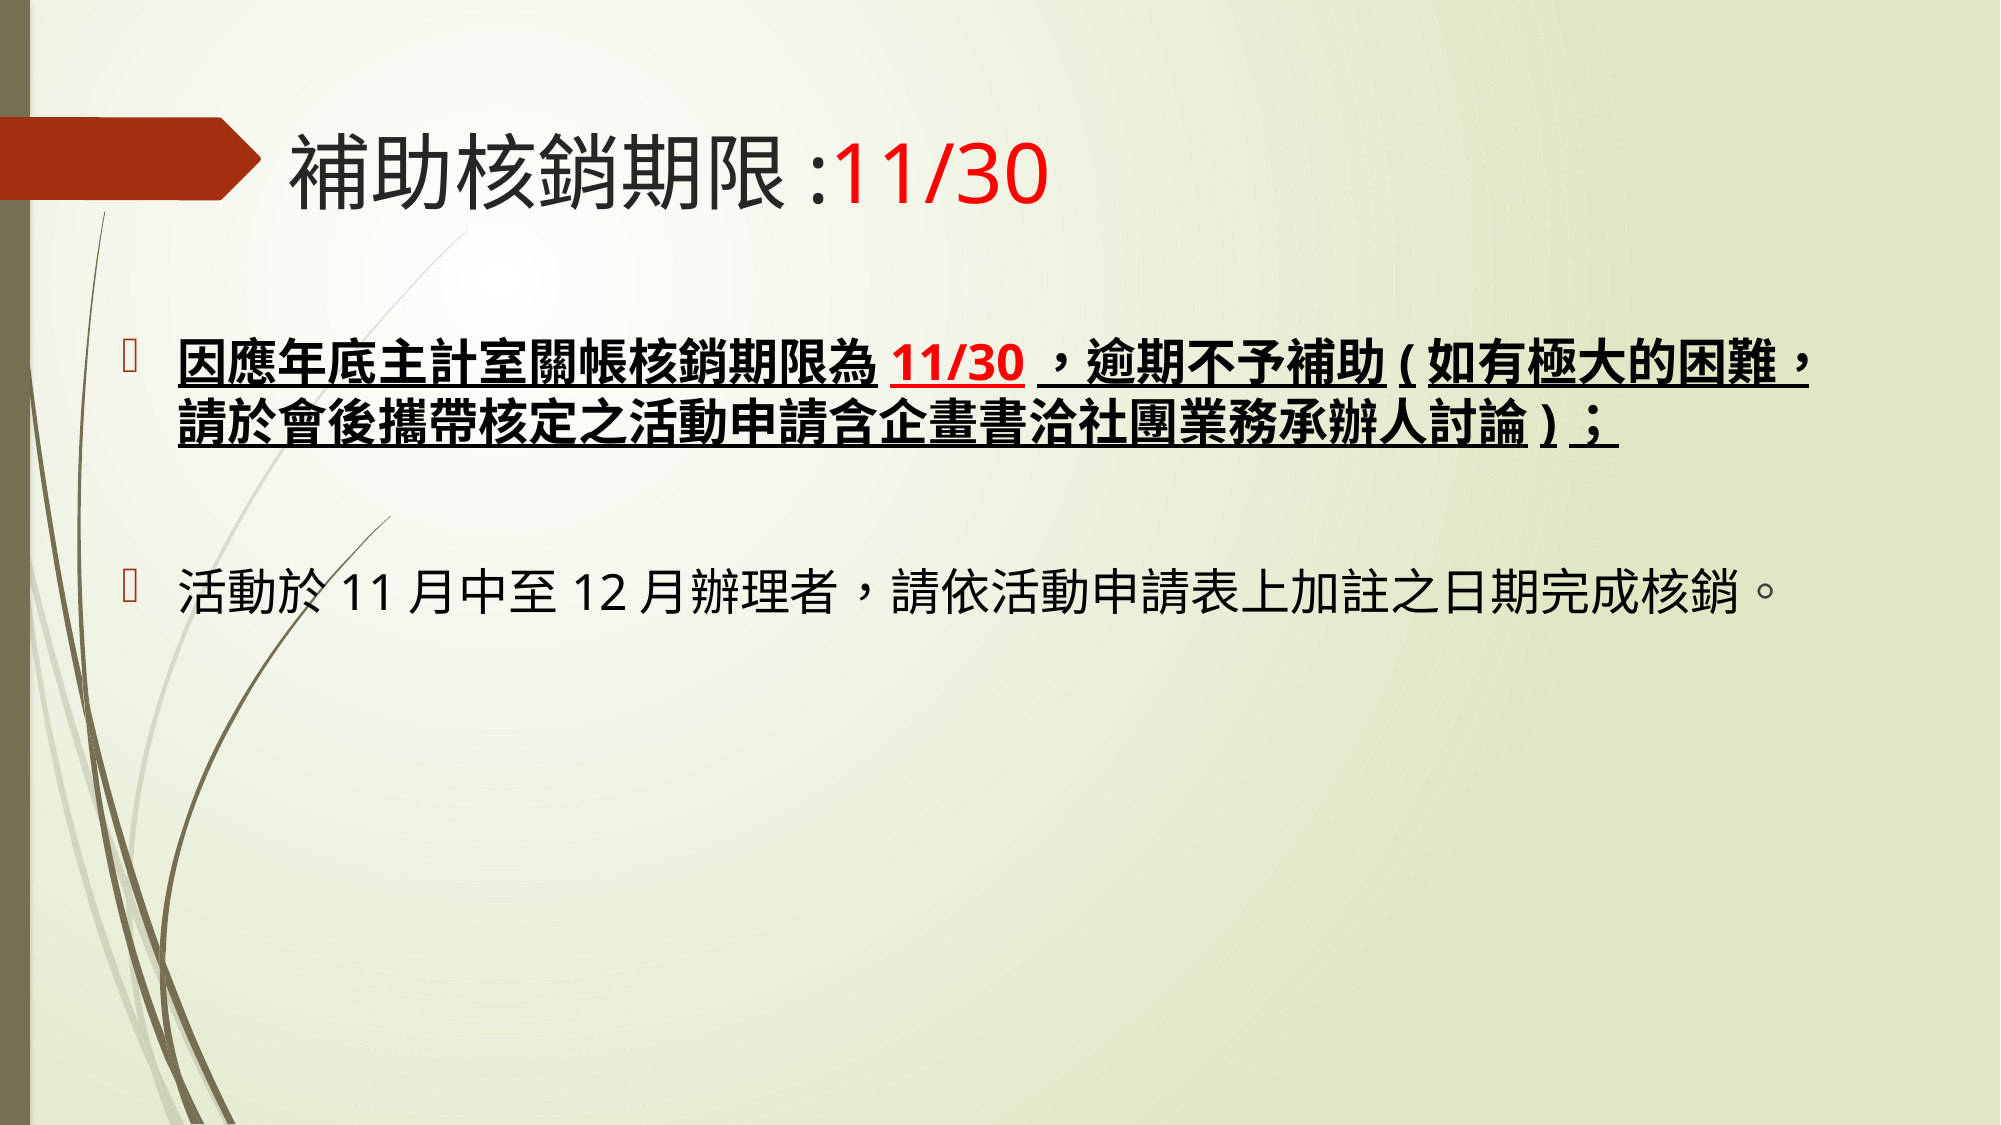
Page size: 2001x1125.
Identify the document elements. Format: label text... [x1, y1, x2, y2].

title 補助核銷期限:11/30 [273, 112, 1923, 377]
list 因應年底主計室關帳核銷期限為11/30，逾期不予補助(如有極大的困難，請於會後攜帶核定之活動申請含企畫書洽社團業務承辦人討論)； 活動於11月中至12月辦理者，請依活動申請表上加註之日期完成核銷。 [106, 322, 1824, 943]
